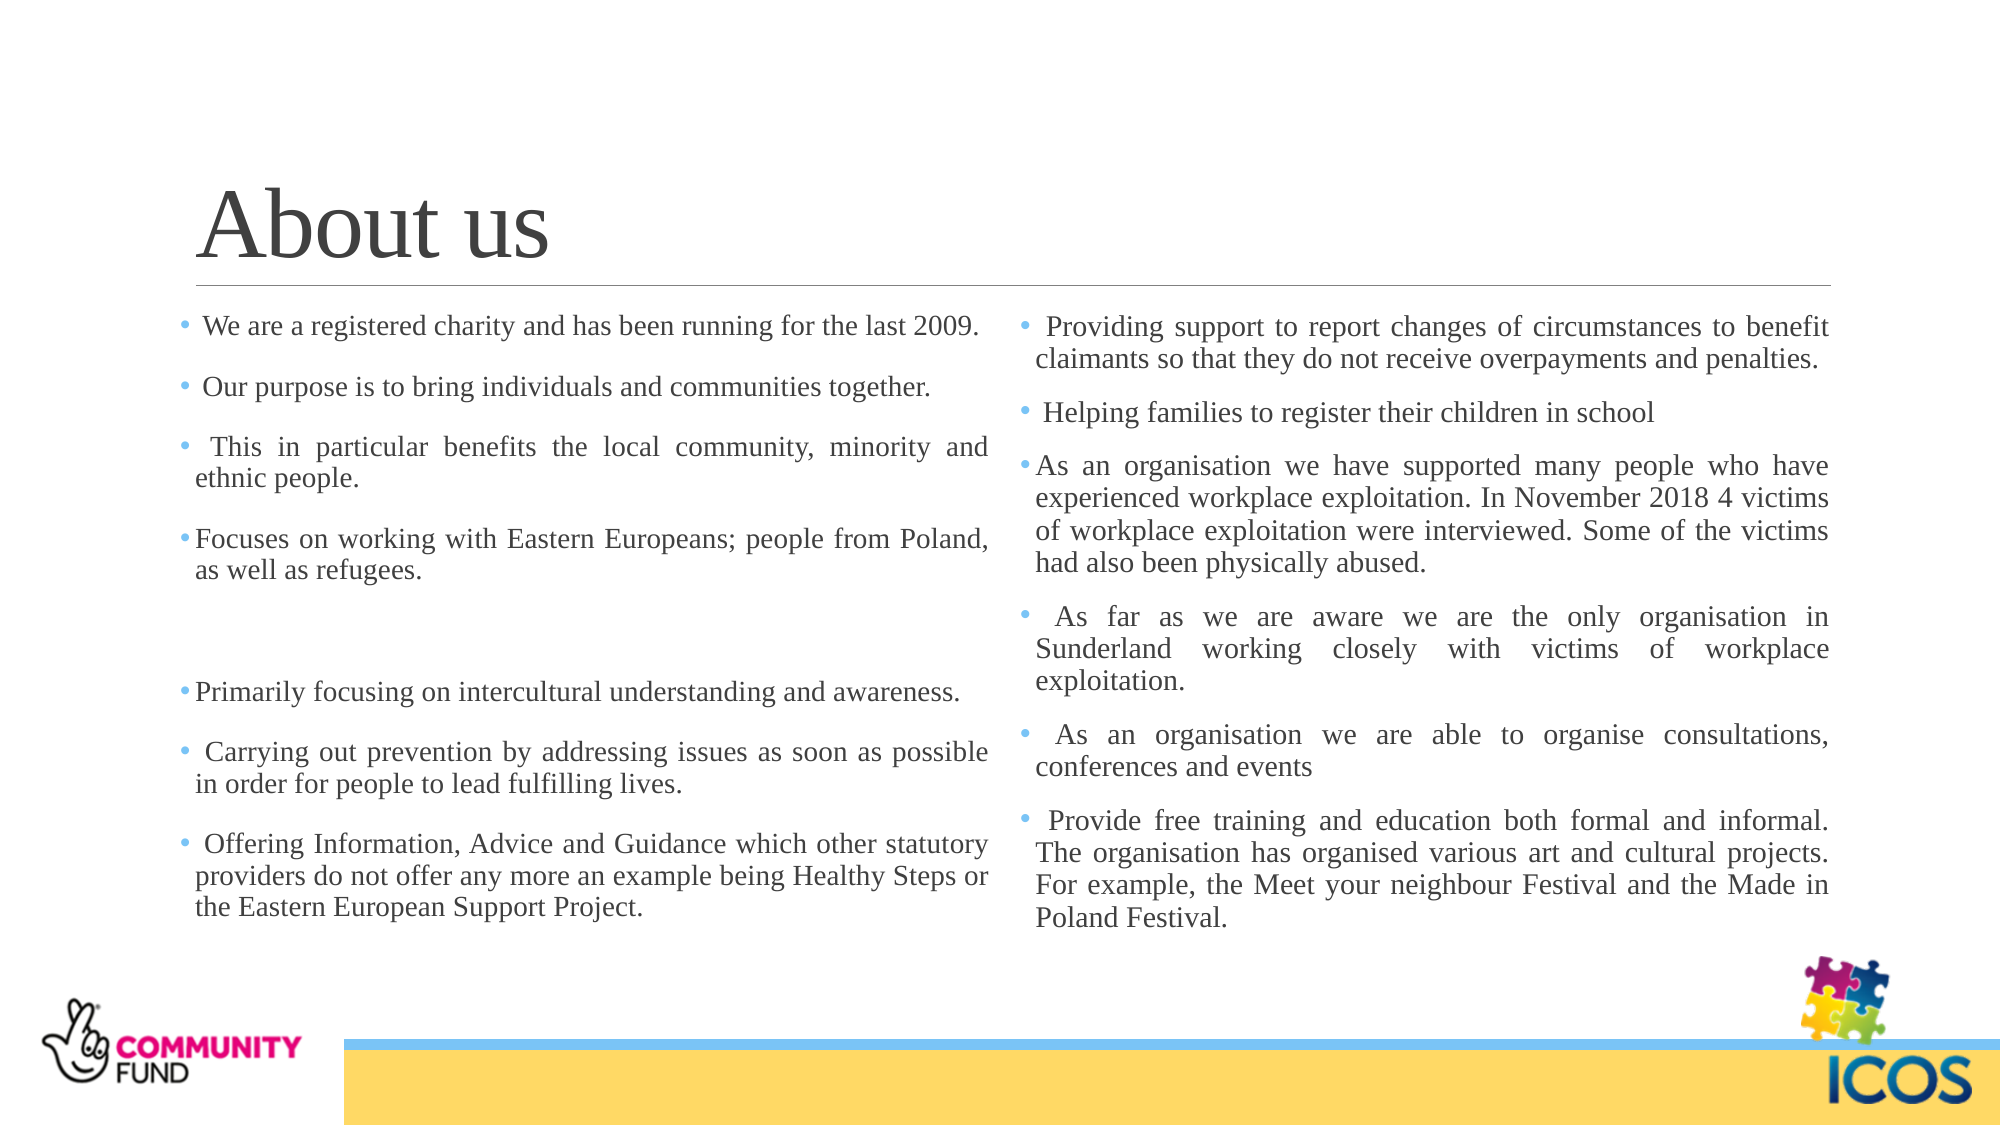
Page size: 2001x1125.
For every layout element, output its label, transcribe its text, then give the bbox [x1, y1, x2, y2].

title About us [180, 47, 1830, 285]
list Providing support to report changes of circumstances to benefit claimants so that they do not receive overpayments and penalties. Helping families to register their children in school As an organisation we have supported many people who have experienced workplace exploitation. In November 2018 4 victims of workplace exploitation were interviewed. Some of the victims had also been physically abused. As far as we are aware we are the only organisation in Sunderland working closely with victims of workplace exploitation. As an organisation we are able to organise consultations, conferences and events Provide free training and education both formal and informal. The organisation has organised various art and cultural projects. For example, the Meet your neighbour Festival and the Made in Poland Festival. [1020, 302, 1830, 963]
picture [1800, 956, 1973, 1104]
picture [0, 956, 345, 1125]
list We are a registered charity and has been running for the last 2009. Our purpose is to bring individuals and communities together. This in particular benefits the local community, minority and ethnic people. Focuses on working with Eastern Europeans; people from Poland, as well as refugees. Primarily focusing on intercultural understanding and awareness. Carrying out prevention by addressing issues as soon as possible in order for people to lead fulfilling lives. Offering Information, Advice and Guidance which other statutory providers do not offer any more an example being Healthy Steps or the Eastern European Support Project. [180, 302, 990, 963]
